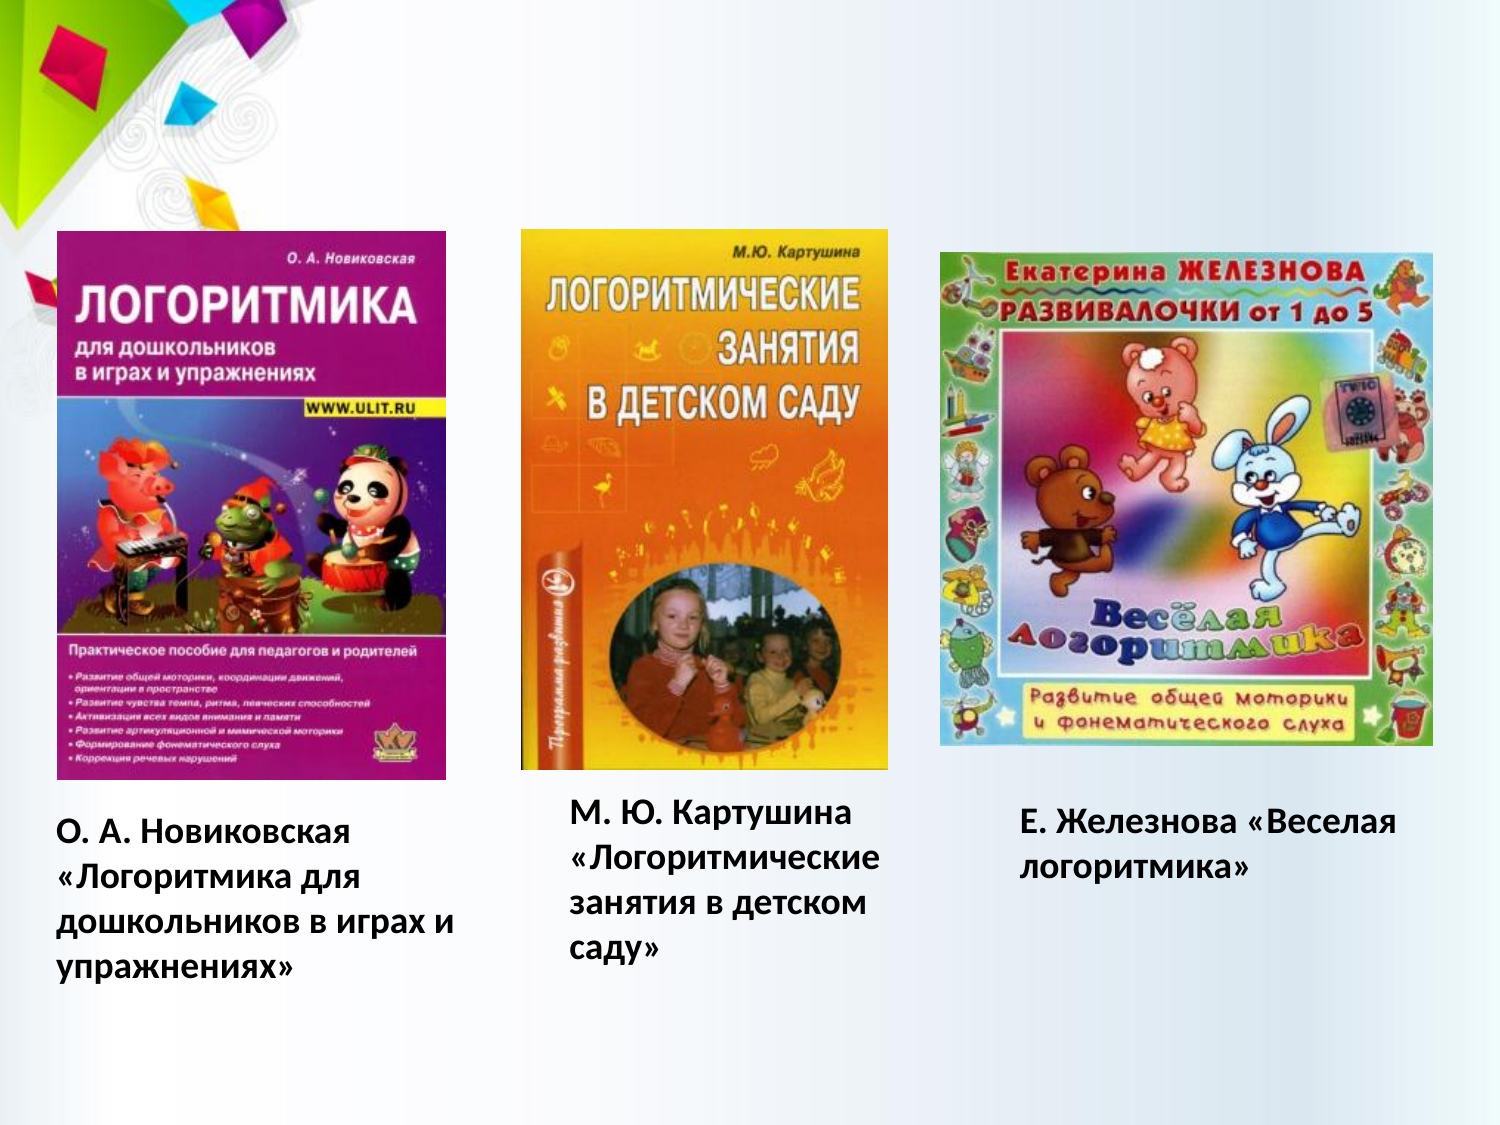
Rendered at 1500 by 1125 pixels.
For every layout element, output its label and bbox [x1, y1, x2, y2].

text_box [41, 231, 503, 996]
text_box [521, 229, 957, 978]
text_box [939, 252, 1434, 895]
picture [0, 0, 1500, 1125]
